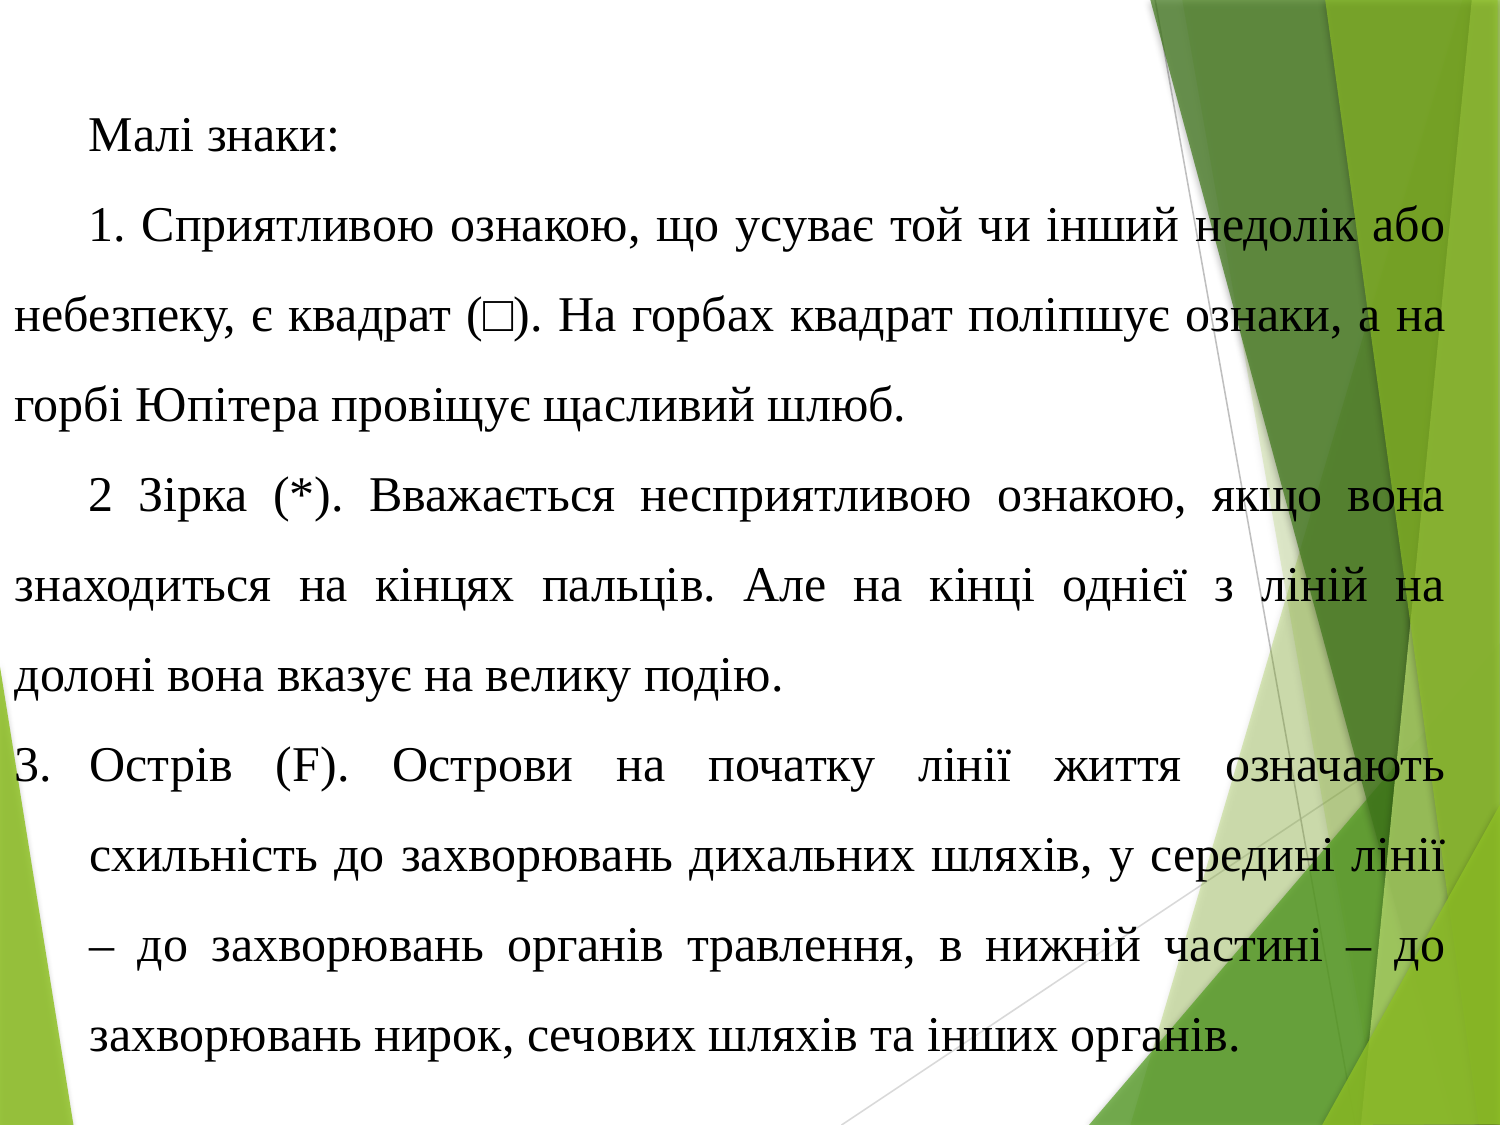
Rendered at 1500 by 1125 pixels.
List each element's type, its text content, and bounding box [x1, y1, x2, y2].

text_box Малі знаки: 1. Сприятливою ознакою, що усуває той чи інший недолік або небезпеку, є квадрат (□). На горбах квадрат поліпшує ознаки, а на горбі Юпітера провіщує щасливий шлюб. 2 Зірка (*). Вважається несприятливою ознакою, якщо вона знаходиться на кінцях пальців. Але на кінці однієї з ліній на долоні вона вказує на велику подію. Острів (F). Острови на початку лінії життя означають схильність до захворювань дихальних шляхів, у середині лінії – до захворювань органів травлення, в нижній частині – до захворювань нирок, сечових шляхів та інших ор­ганів. [0, 64, 1461, 1069]
